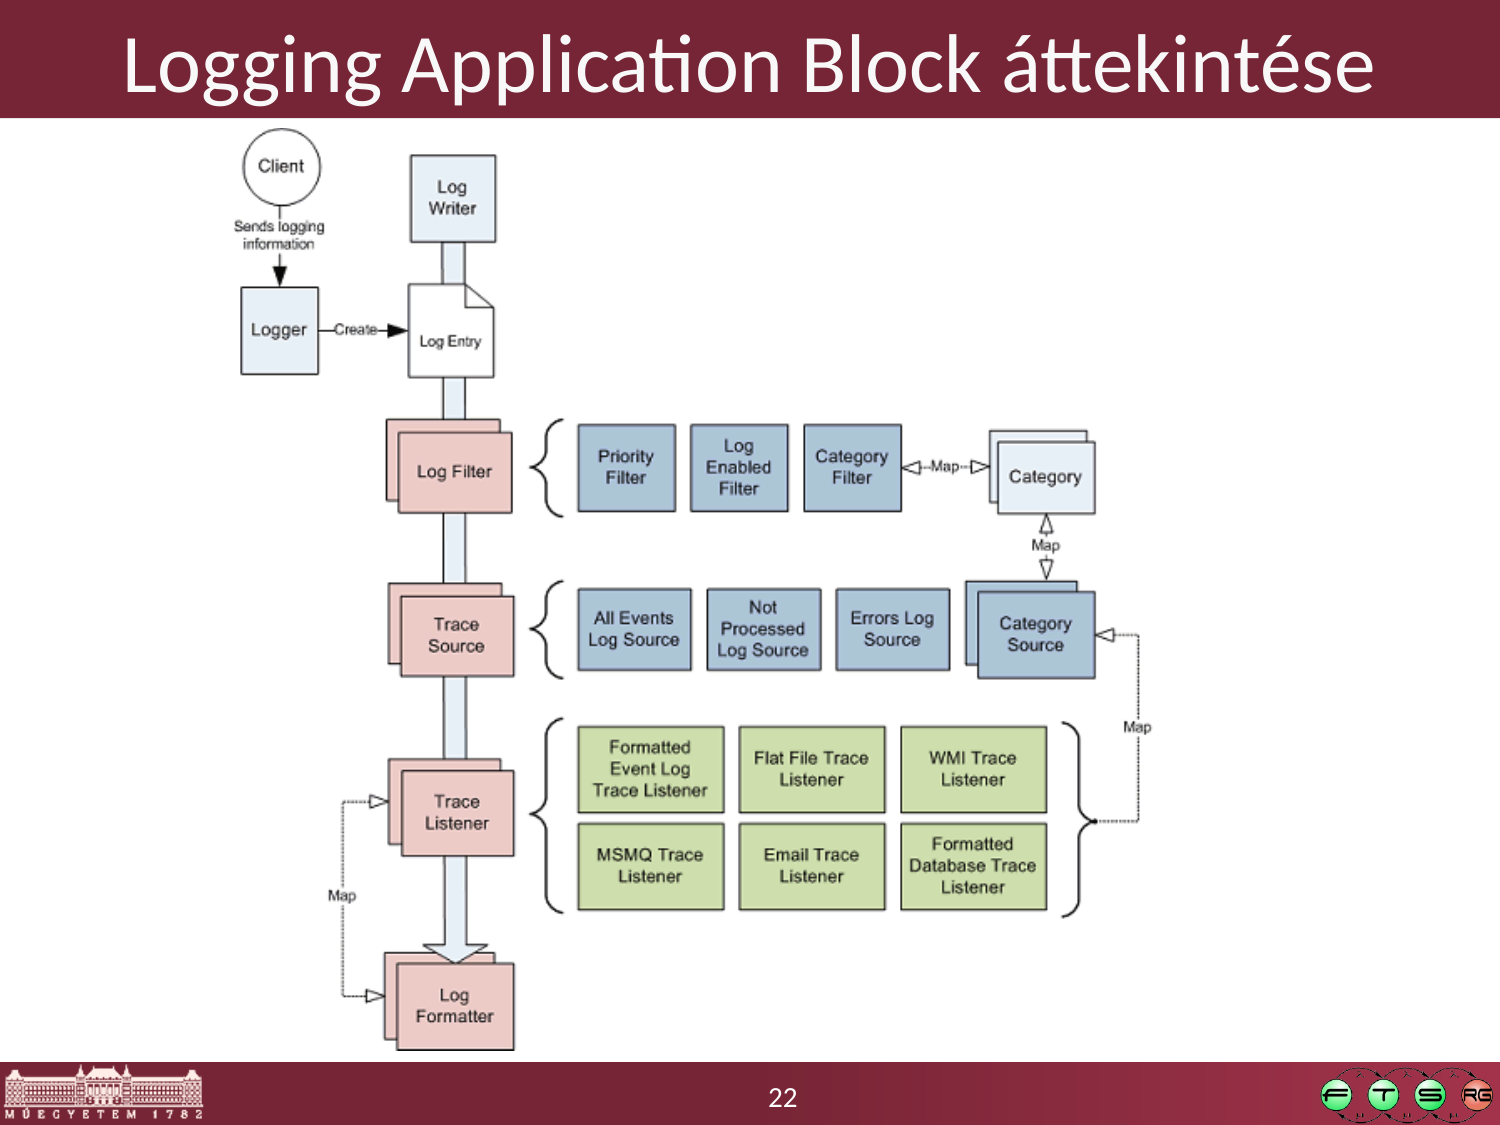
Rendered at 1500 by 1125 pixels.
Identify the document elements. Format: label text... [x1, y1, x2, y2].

picture [1318, 1065, 1494, 1125]
picture [0, 1063, 209, 1123]
picture [234, 128, 1153, 1051]
title Logging Application Block áttekintése [0, 0, 1500, 119]
